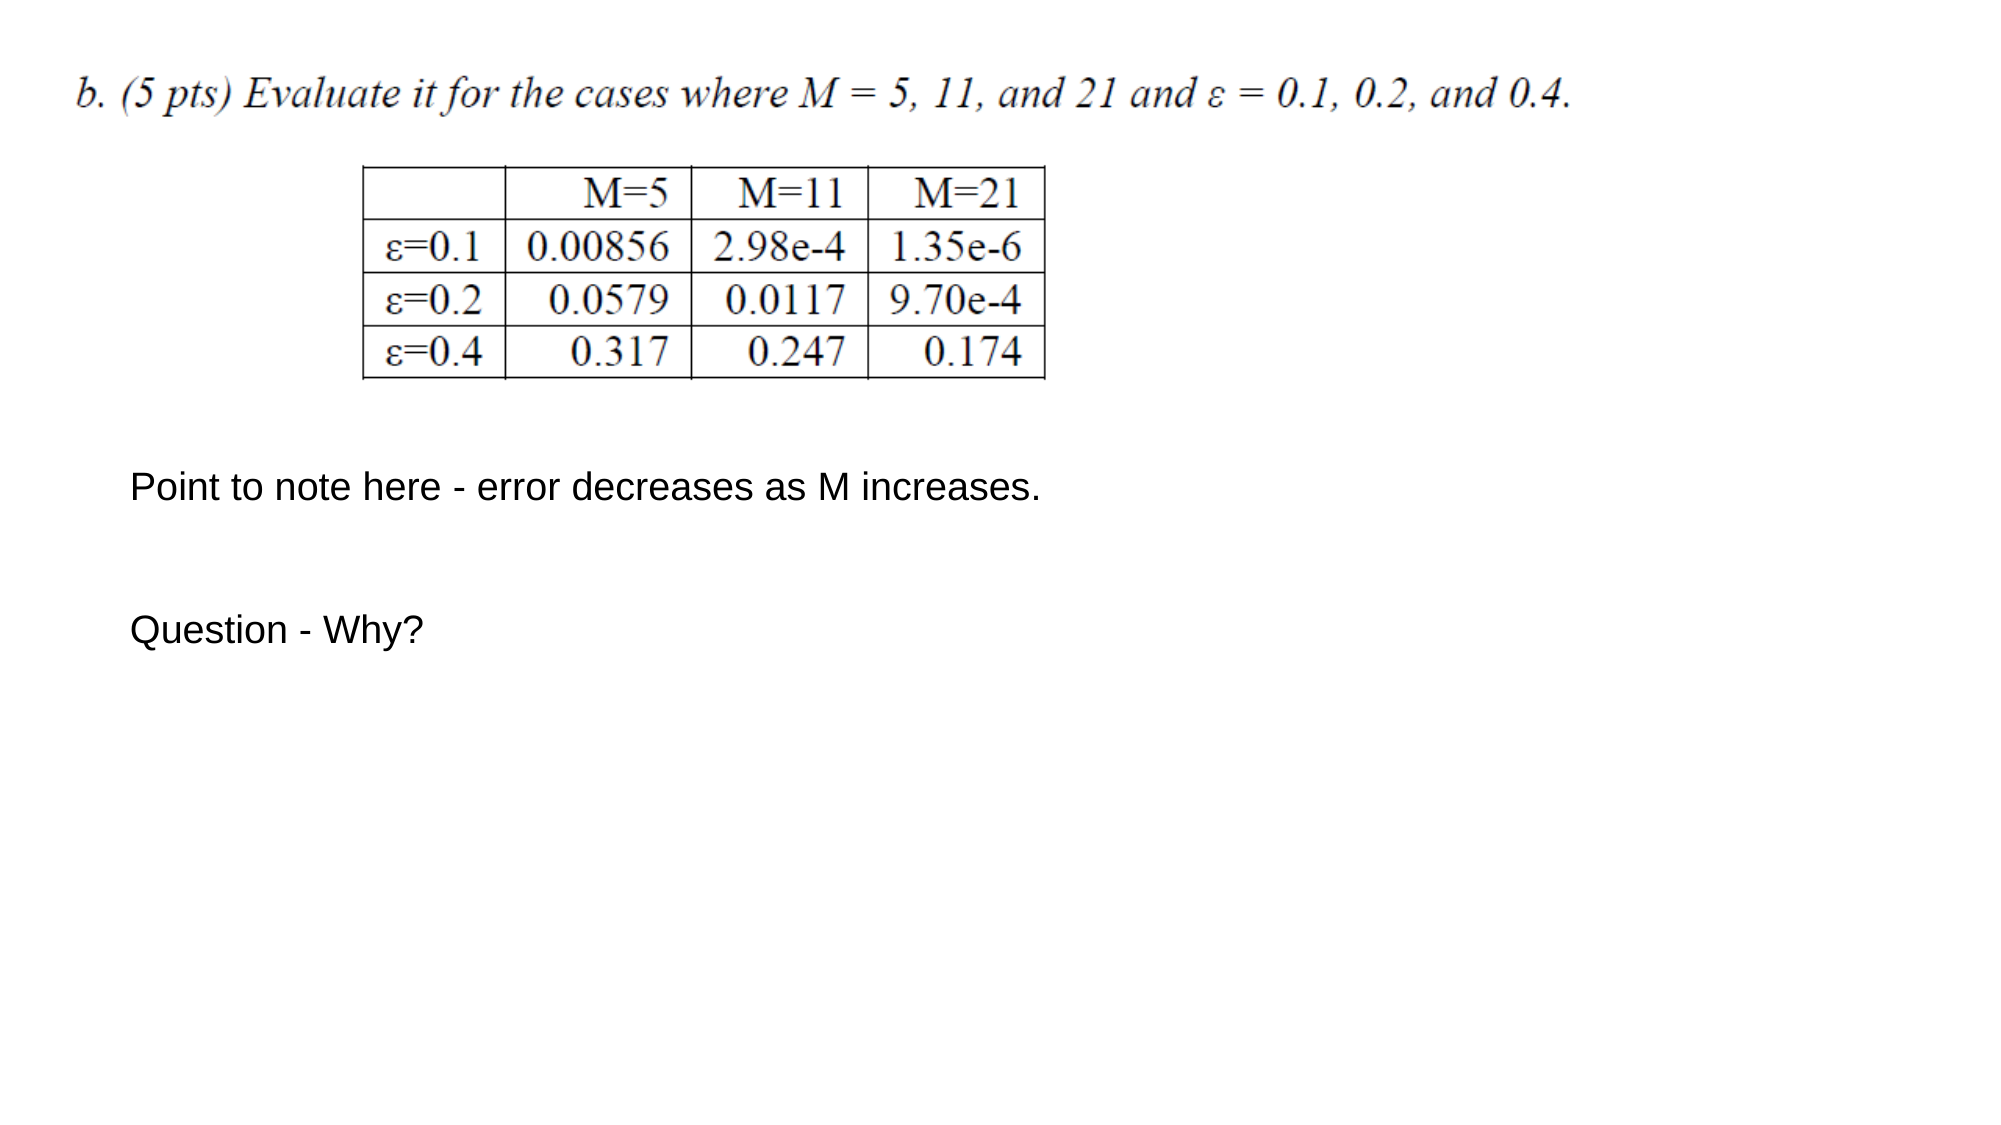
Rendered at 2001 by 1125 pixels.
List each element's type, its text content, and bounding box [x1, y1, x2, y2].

picture [49, 37, 1629, 435]
text_box Point to note here - error decreases as M increases. Question - Why? [115, 446, 1340, 589]
